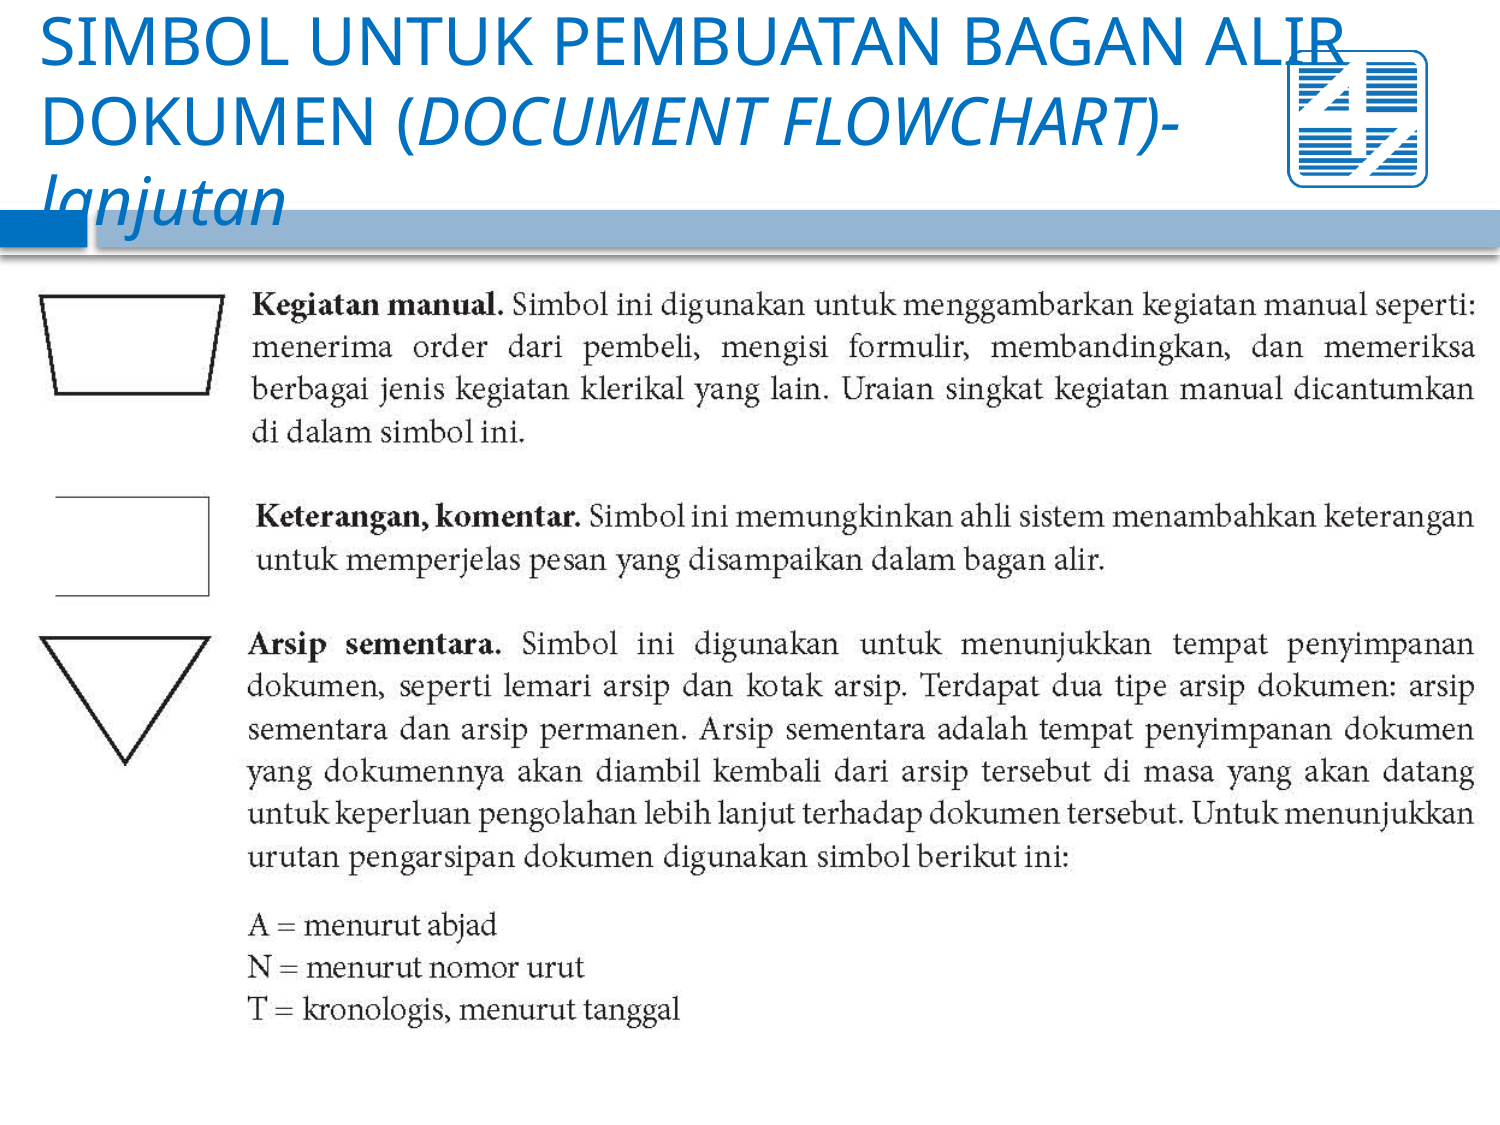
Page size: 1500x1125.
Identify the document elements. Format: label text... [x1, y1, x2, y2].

title SIMBOL UNTUK PEMBUATAN BAGAN ALIR DOKUMEN (DOCUMENT FLOWCHART)-lanjutan [24, 37, 1438, 200]
picture [0, 274, 1500, 1057]
